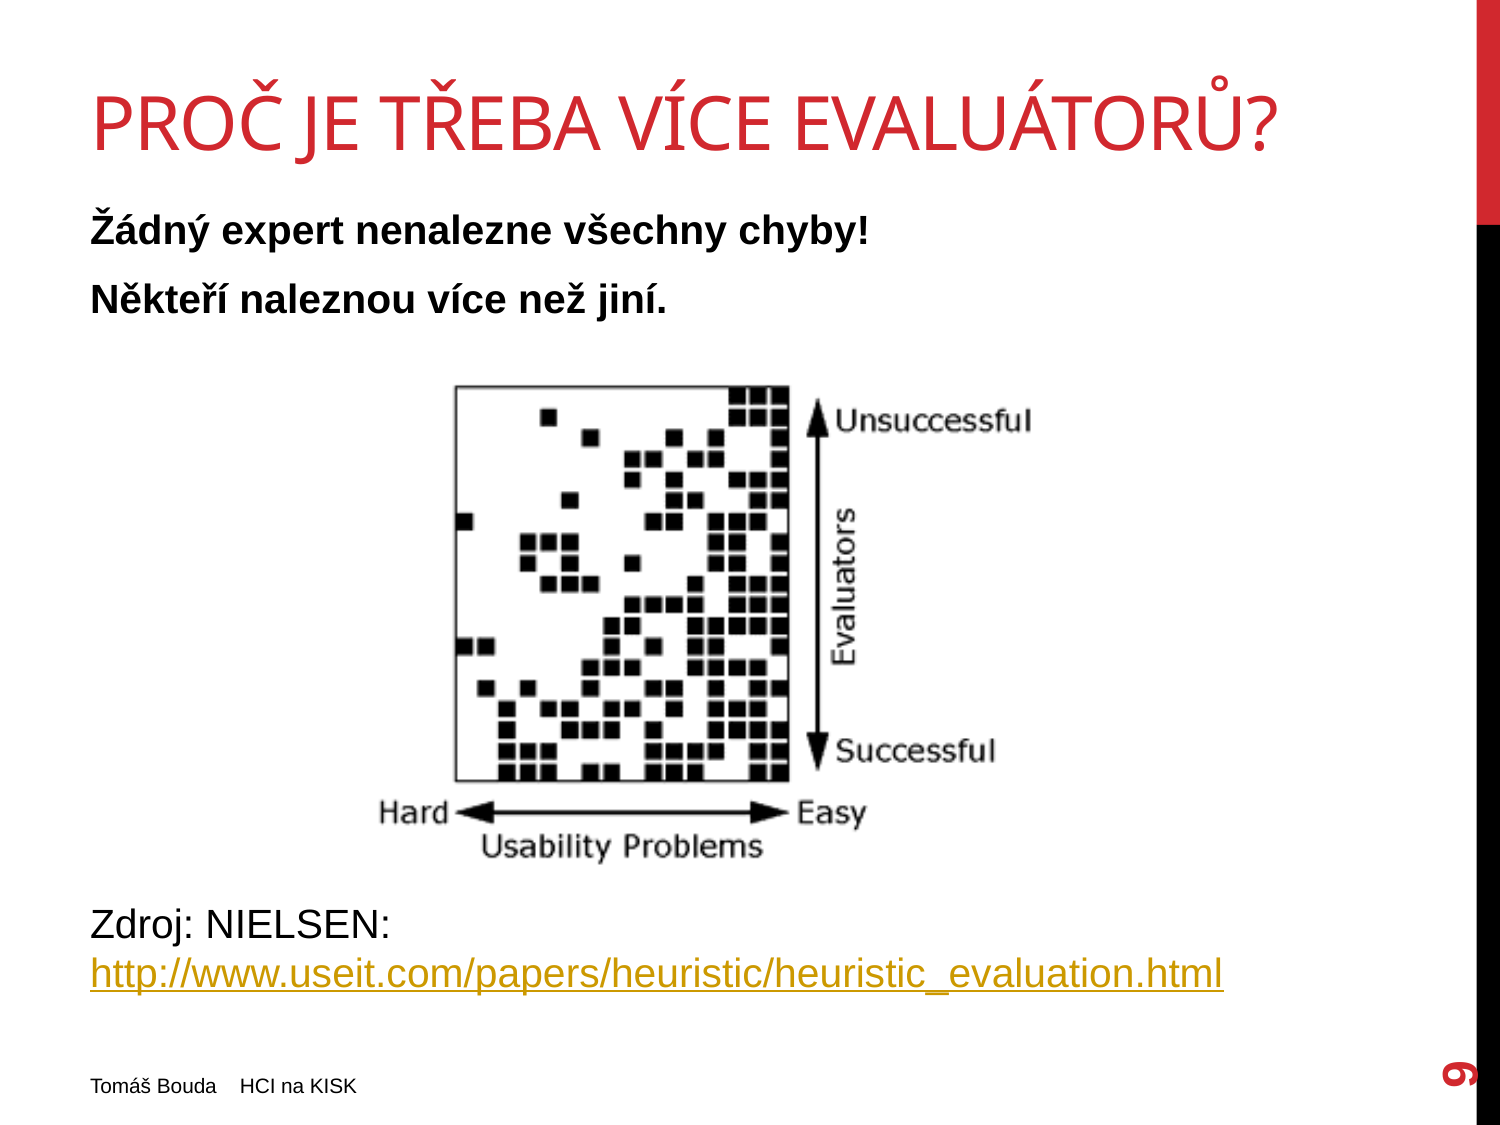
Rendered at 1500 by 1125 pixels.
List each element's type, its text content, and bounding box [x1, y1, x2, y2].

list Žádný expert nenalezne všechny chyby! Někteří naleznou více než jiní. Zdroj: NIELSEN: http://www.useit.com/papers/heuristic/heuristic_evaluation.html [75, 196, 1436, 1005]
title Proč je třeba více evaluátorů? [75, 25, 1471, 173]
picture [371, 372, 1046, 868]
footer Tomáš Bouda HCI na KISK [75, 1065, 638, 1112]
slide_number 9 [1427, 887, 1488, 1104]
